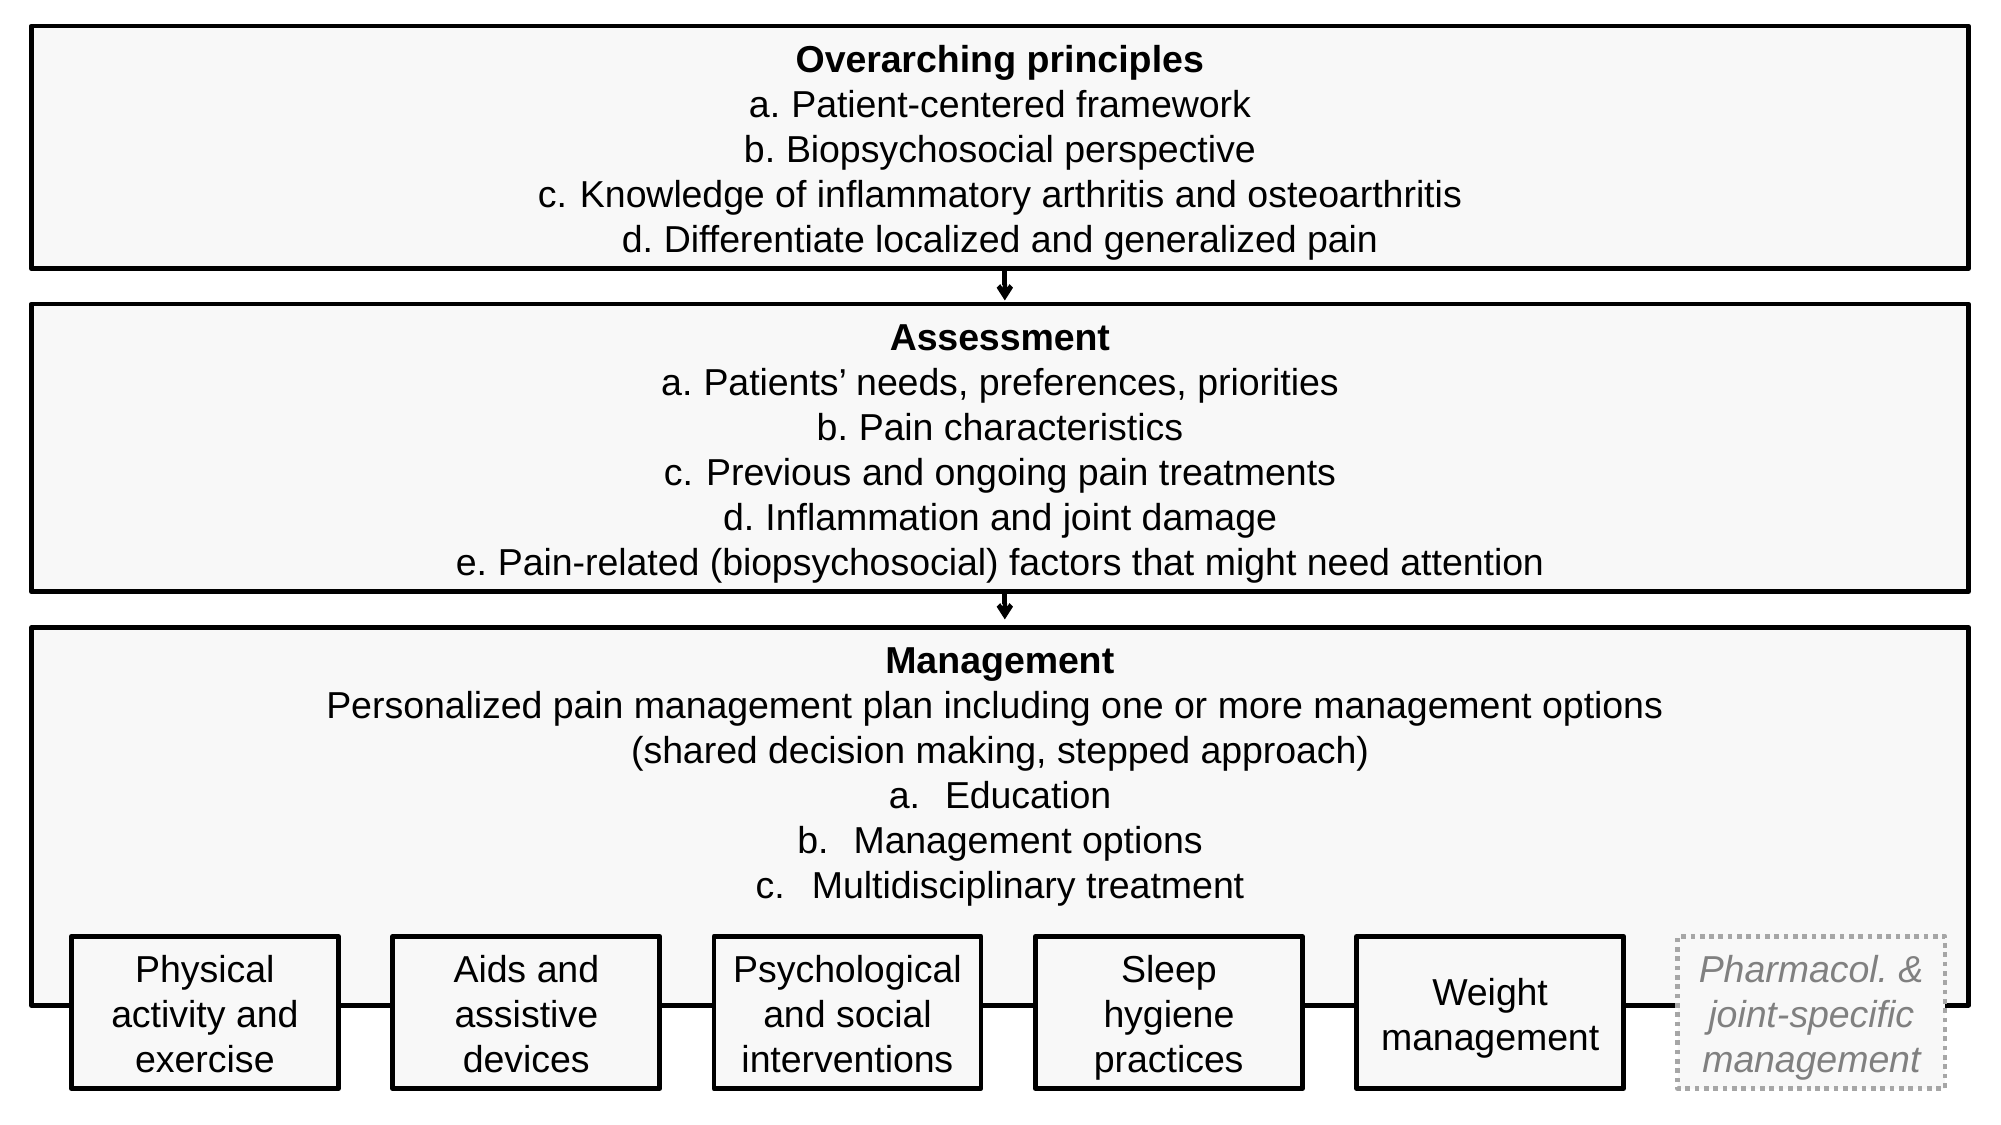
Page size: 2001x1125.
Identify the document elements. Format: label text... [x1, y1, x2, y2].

text_box Aids and assistive devices [391, 934, 662, 1091]
text_box Weight management [1354, 934, 1626, 1091]
text_box Pharmacol. & joint-specific management [1676, 934, 1947, 1091]
text_box Assessment Patients’ needs, preferences, priorities Pain characteristics Previous and ongoing pain treatments Inflammation and joint damage Pain-related (biopsychosocial) factors that might need attention [29, 302, 1971, 594]
text_box Overarching principles Patient-centered framework Biopsychosocial perspective Knowledge of inflammatory arthritis and osteoarthritis Differentiate localized and generalized pain [29, 24, 1971, 271]
text_box Psychological and social interventions [712, 934, 983, 1091]
text_box Sleep hygiene practices [1033, 934, 1304, 1091]
text_box Management Personalized pain management plan including one or more management options (shared decision making, stepped approach) Education Management options Multidisciplinary treatment [29, 626, 1971, 1007]
text_box Physical activity and exercise [69, 934, 341, 1091]
